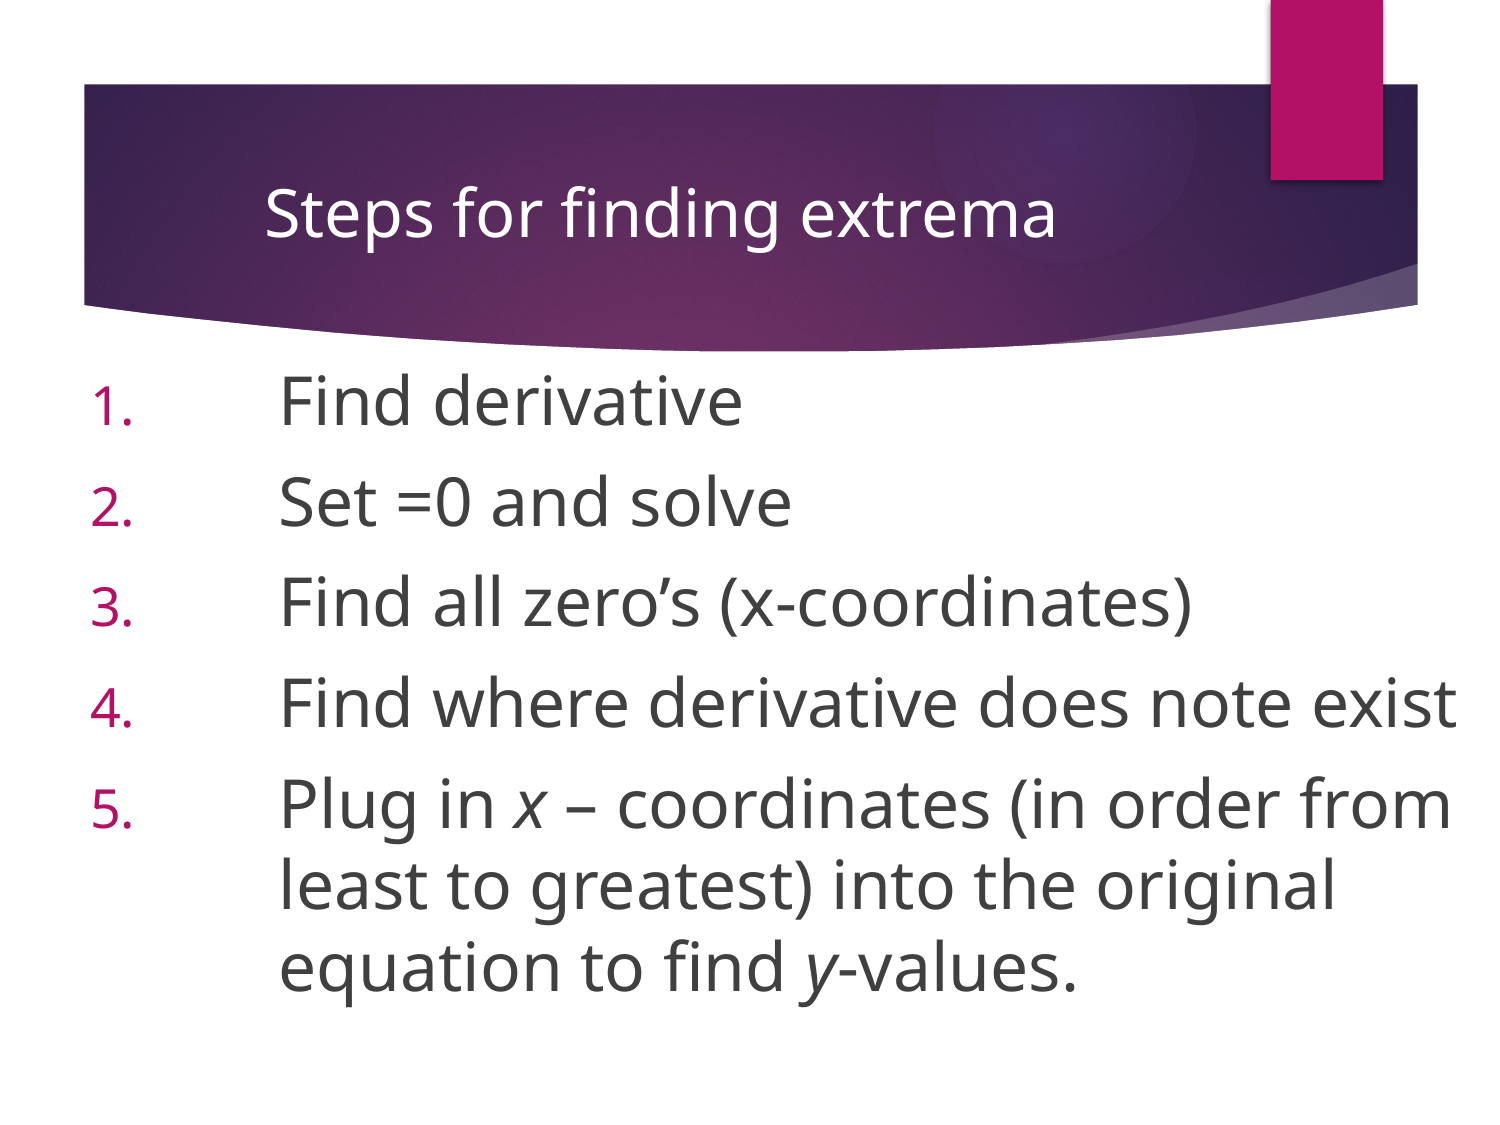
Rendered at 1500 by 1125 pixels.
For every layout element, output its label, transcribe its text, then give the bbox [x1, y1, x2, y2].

title Steps for finding extrema [142, 152, 1183, 269]
list Find derivative Set =0 and solve Find all zero’s (x-coordinates) Find where derivative does note exist Plug in x – coordinates (in order from least to greatest) into the original equation to find y-values. [75, 350, 1488, 1075]
